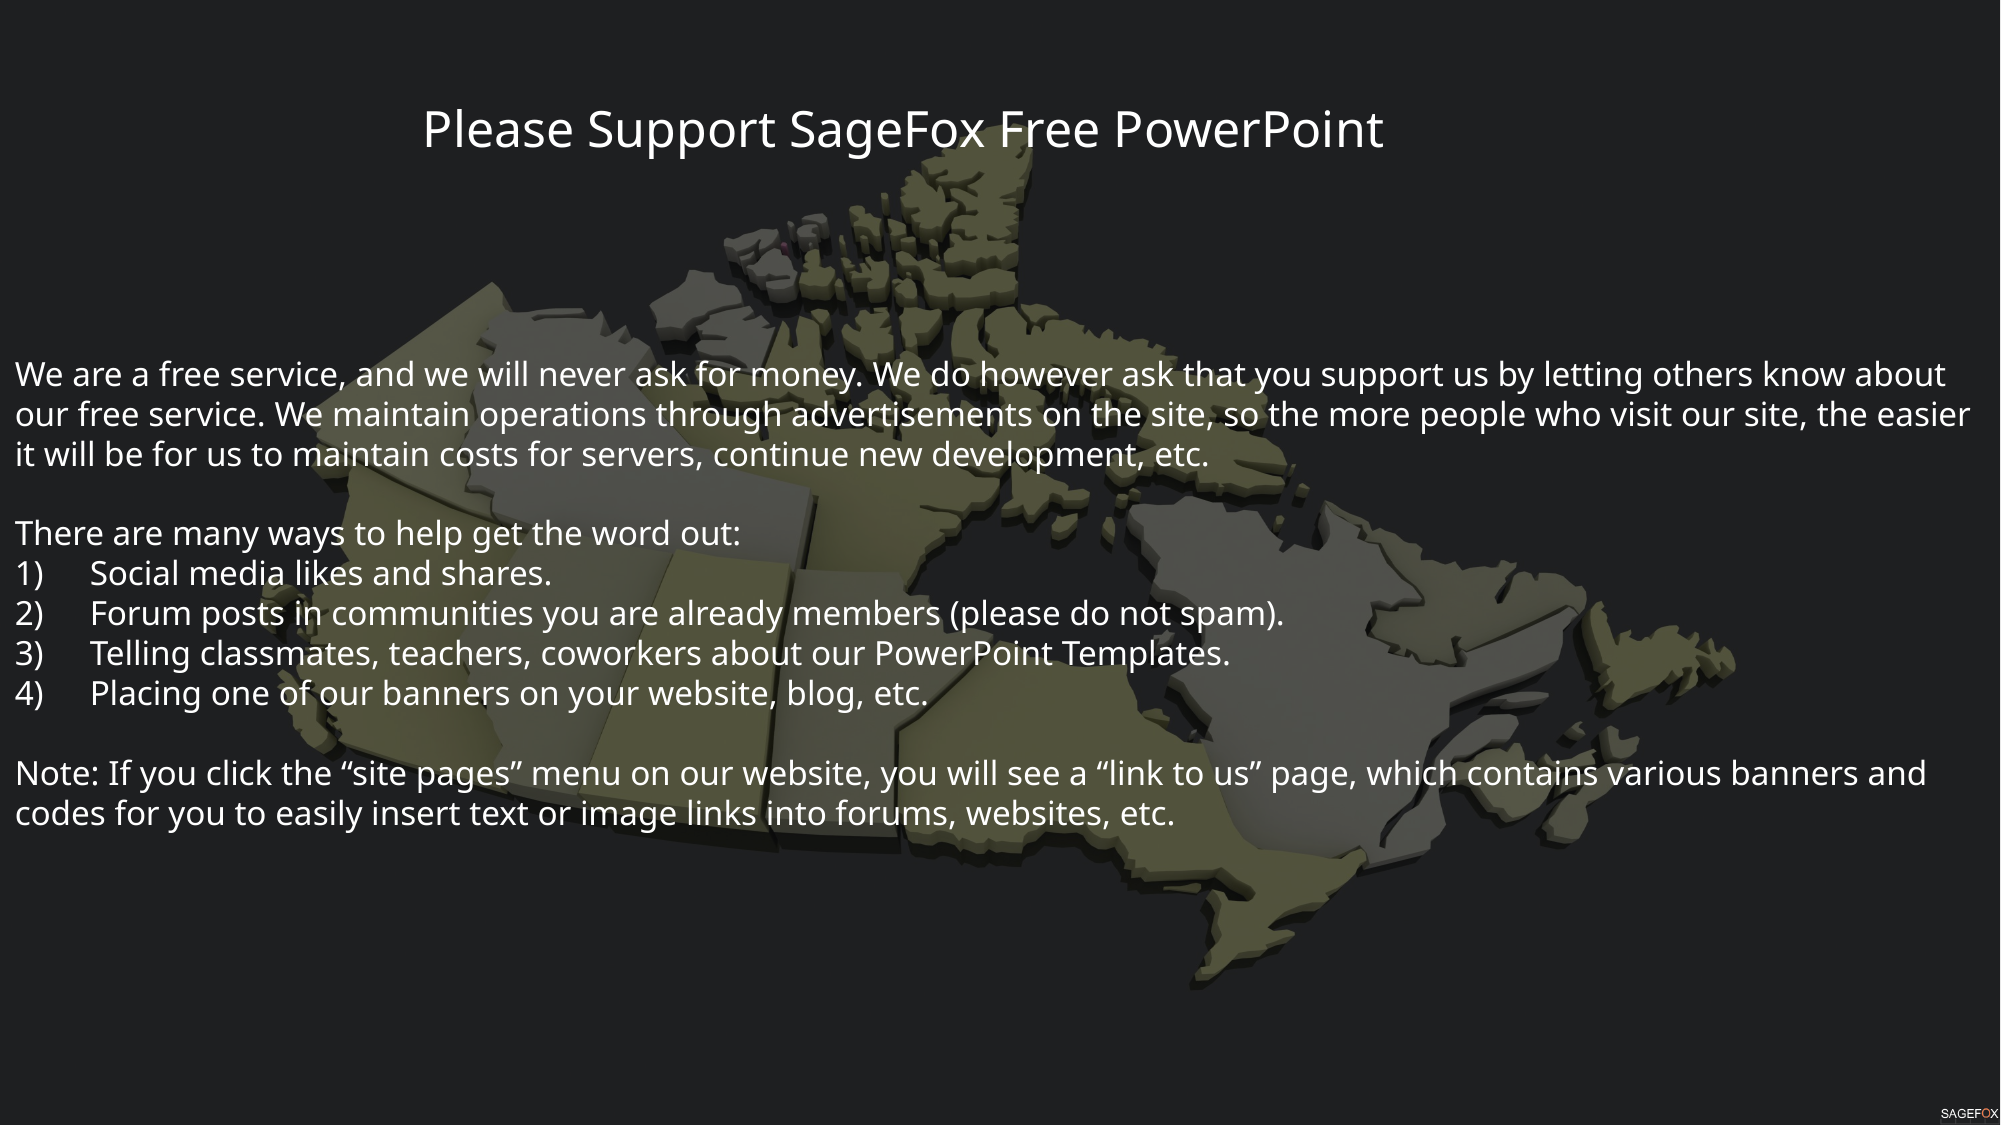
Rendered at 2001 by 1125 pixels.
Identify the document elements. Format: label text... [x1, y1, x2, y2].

title Please Support SageFox Free PowerPoint [363, 72, 1444, 190]
text_box We are a free service, and we will never ask for money. We do however ask that you support us by letting others know about our free service. We maintain operations through advertisements on the site, so the more people who visit our site, the easier it will be for us to maintain costs for servers, continue new development, etc. There are many ways to help get the word out: Social media likes and shares. Forum posts in communities you are already members (please do not spam). Telling classmates, teachers, coworkers about our PowerPoint Templates. Placing one of our banners on your website, blog, etc. Note: If you click the “site pages” menu on our website, you will see a “link to us” page, which contains various banners and codes for you to easily insert text or image links into forums, websites, etc. [0, 0, 2000, 1125]
